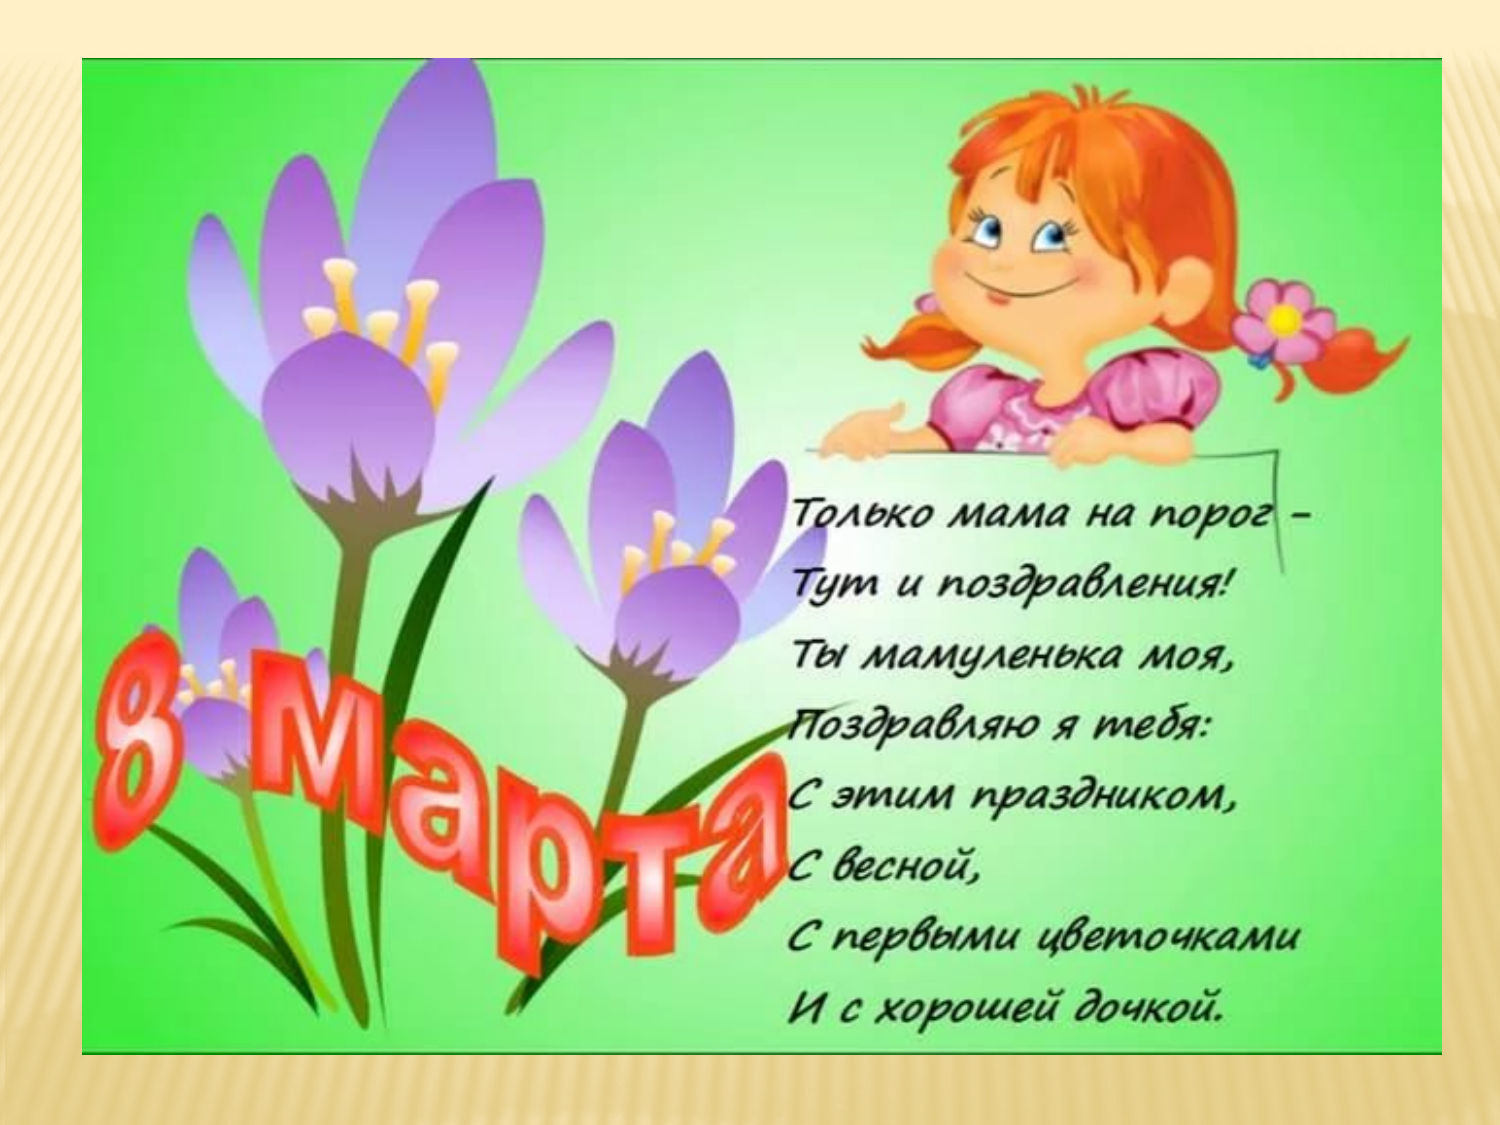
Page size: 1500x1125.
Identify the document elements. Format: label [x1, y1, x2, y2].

picture [81, 58, 1442, 1055]
